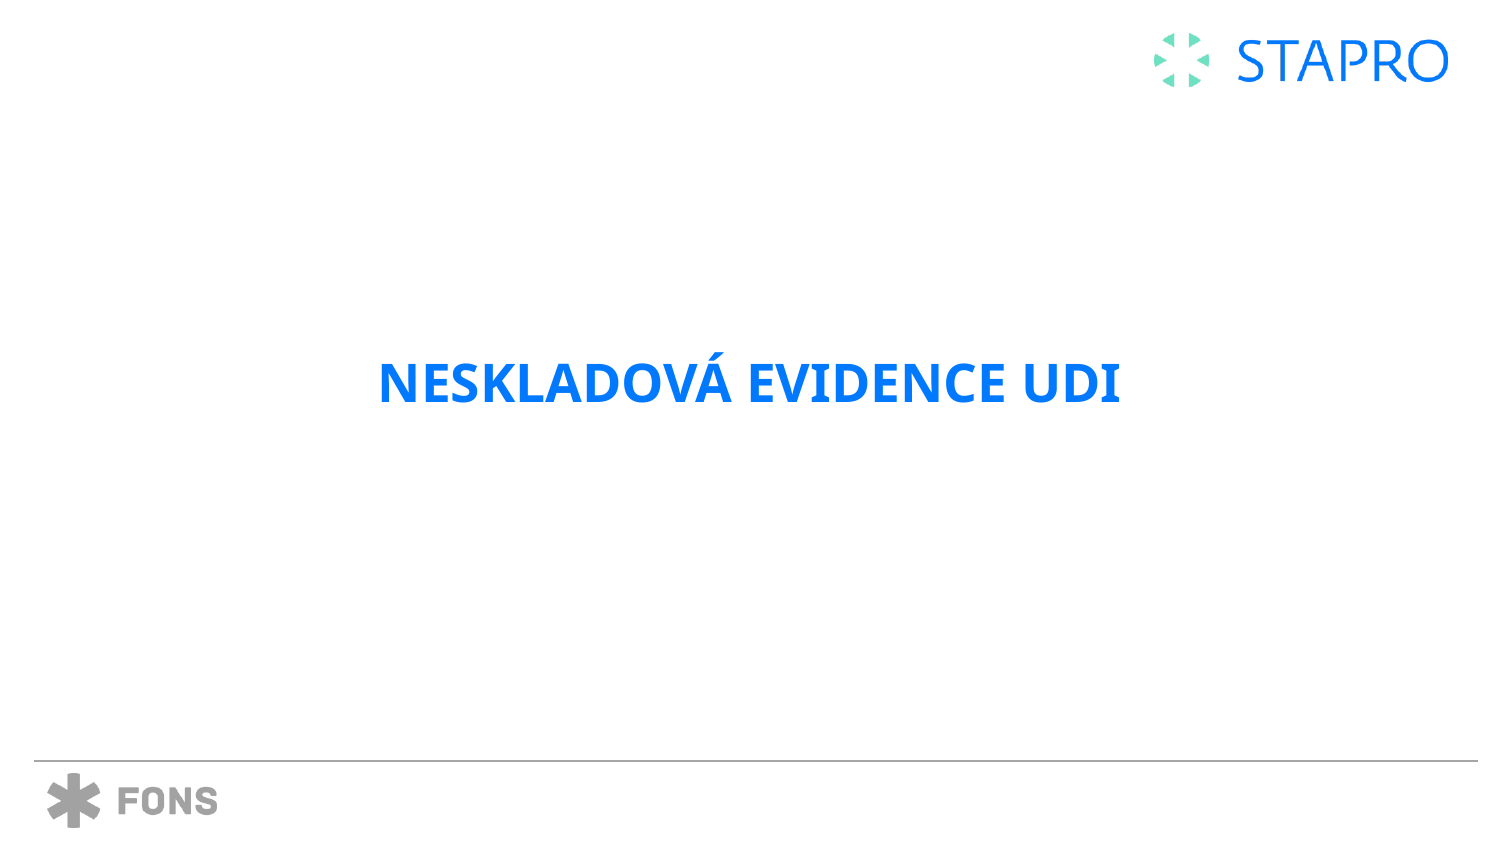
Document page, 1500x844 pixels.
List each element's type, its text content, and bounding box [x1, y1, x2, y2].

title Neskladová evidence udi [103, 349, 1397, 422]
picture [1154, 33, 1448, 87]
